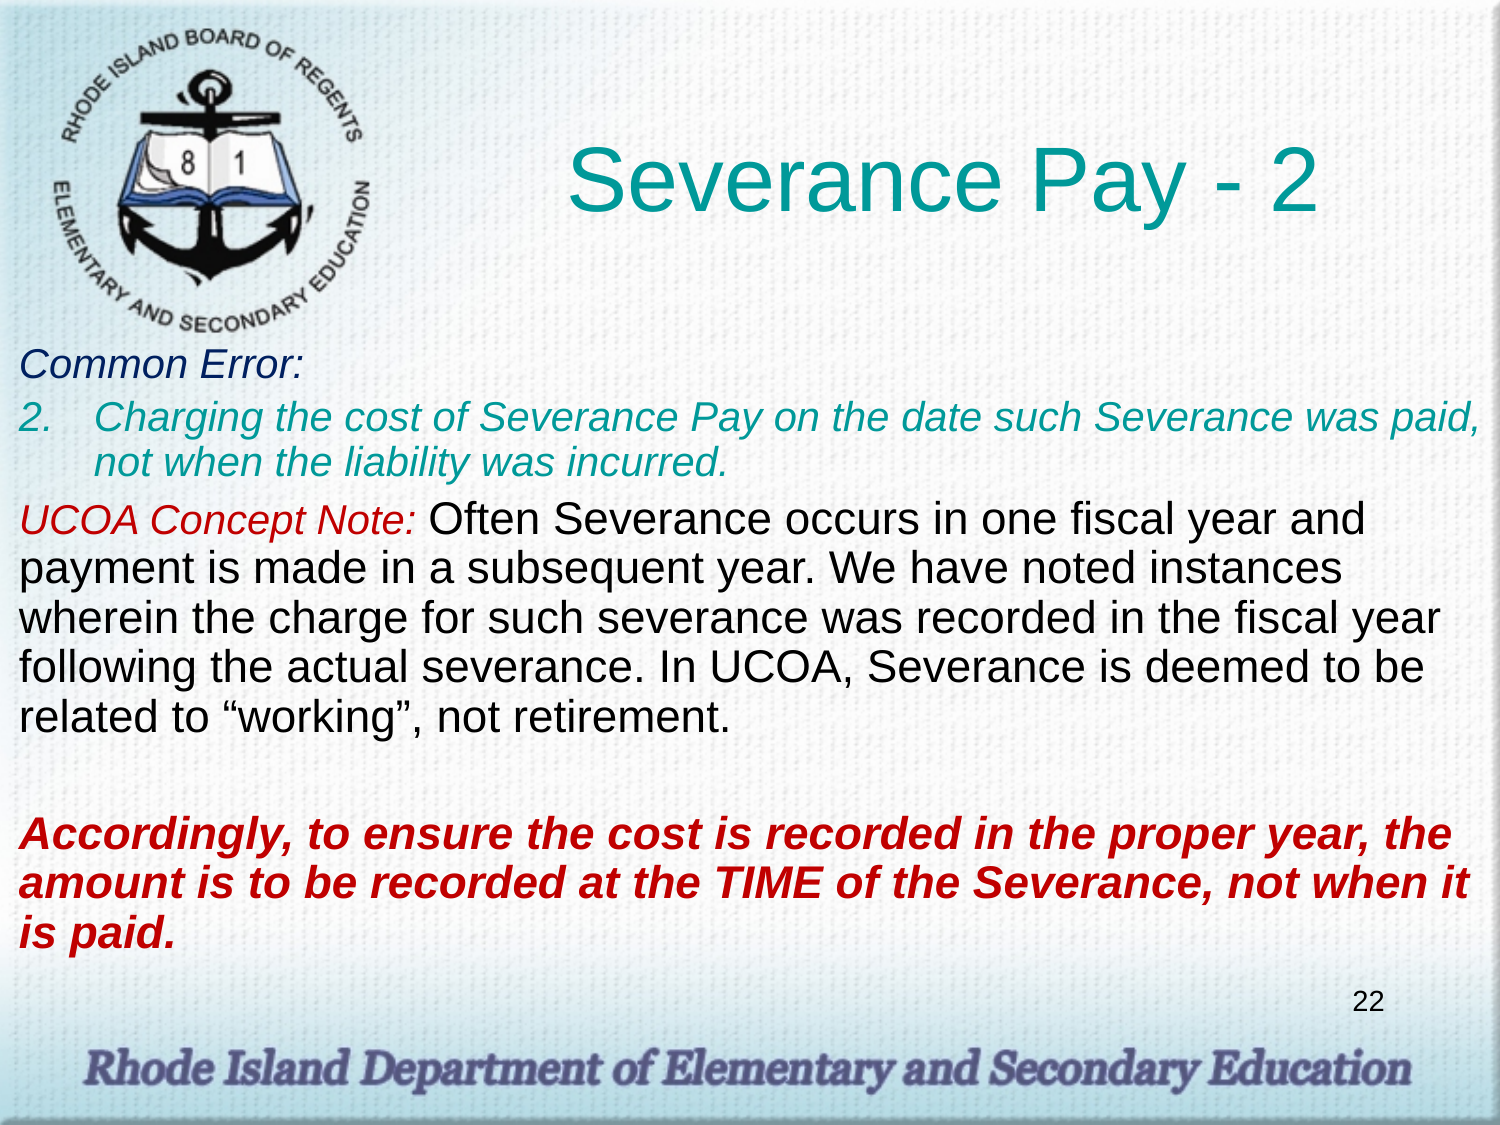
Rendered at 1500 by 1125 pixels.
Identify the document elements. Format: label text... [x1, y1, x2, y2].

title Severance Pay - 2 [462, 24, 1425, 315]
picture [0, 0, 1500, 1125]
slide_number 22 [1049, 1003, 1401, 1054]
subtitle Common Error: 2. Charging the cost of Severance Pay on the date such Severance was paid, not when the liability was incurred. UCOA Concept Note: Often Severance occurs in one fiscal year and payment is made in a subsequent year. We have noted instances wherein the charge for such severance was recorded in the fiscal year following the actual severance. In UCOA, Severance is deemed to be related to “working”, not retirement. Accordingly, to ensure the cost is recorded in the proper year, the amount is to be recorded at the TIME of the Severance, not when it is paid. [4, 315, 1500, 1003]
